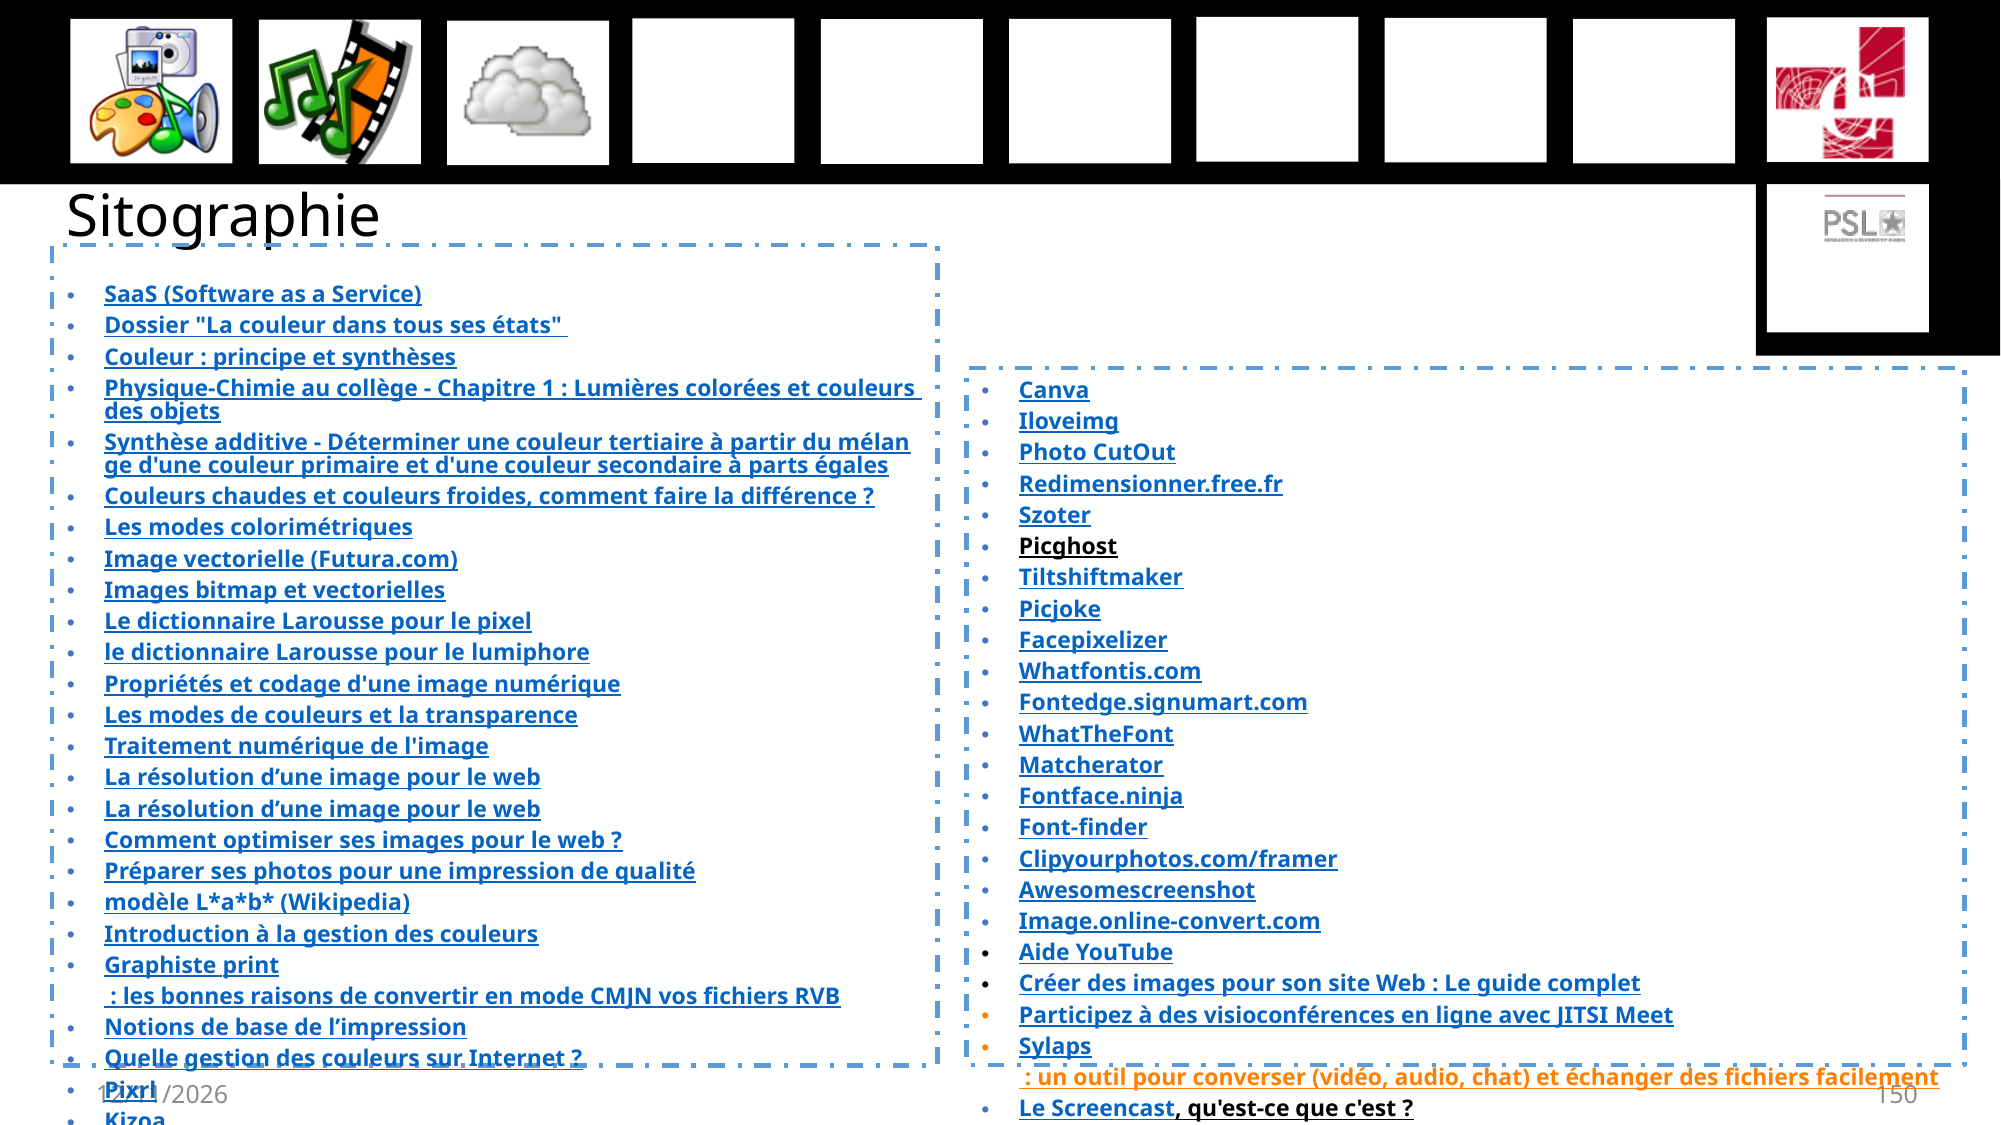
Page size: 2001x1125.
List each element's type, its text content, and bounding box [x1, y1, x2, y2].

text_box Canva Iloveimg Photo CutOut Redimensionner.free.fr Szoter Picghost Tiltshiftmaker Picjoke Facepixelizer Whatfontis.com Fontedge.signumart.com WhatTheFont Matcherator Fontface.ninja Font-finder Clipyourphotos.com/framer Awesomescreenshot Image.online-convert.com Aide YouTube Créer des images pour son site Web : Le guide complet Participez à des visioconférences en ligne avec JITSI Meet Sylaps : un outil pour converser (vidéo, audio, chat) et échanger des fichiers facilement Le Screencast, qu'est-ce que c'est ? Notions de base pour la vidéo: définition, fréquence d’images, entrelacement, codecs et codage des pixels [966, 367, 1965, 1066]
slide_number 150 [1482, 1066, 1933, 1125]
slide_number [80, 1065, 531, 1125]
picture [264, 19, 413, 148]
picture [459, 41, 598, 146]
picture [1776, 27, 1905, 148]
picture [84, 19, 227, 148]
title Sitographie [51, 148, 1965, 287]
list SaaS (Software as a Service) Dossier "La couleur dans tous ses états" Couleur : principe et synthèses Physique-Chimie au collège - Chapitre 1 : Lumières colorées et couleurs des objets Synthèse additive - Déterminer une couleur tertiaire à partir du mélange d'une couleur primaire et d'une couleur secondaire à parts égales Couleurs chaudes et couleurs froides, comment faire la différence ? Les modes colorimétriques Image vectorielle (Futura.com) Images bitmap et vectorielles Le dictionnaire Larousse pour le pixel le dictionnaire Larousse pour le lumiphore Propriétés et codage d'une image numérique Les modes de couleurs et la transparence Traitement numérique de l'image La résolution d’une image pour le web La résolution d’une image pour le web Comment optimiser ses images pour le web ? Préparer ses photos pour une impression de qualité modèle L*a*b* (Wikipedia) Introduction à la gestion des couleurs Graphiste print : les bonnes raisons de convertir en mode CMJN vos fichiers RVB Notions de base de l’impression Quelle gestion des couleurs sur Internet ? Pixrl Kizoa [51, 244, 938, 1066]
